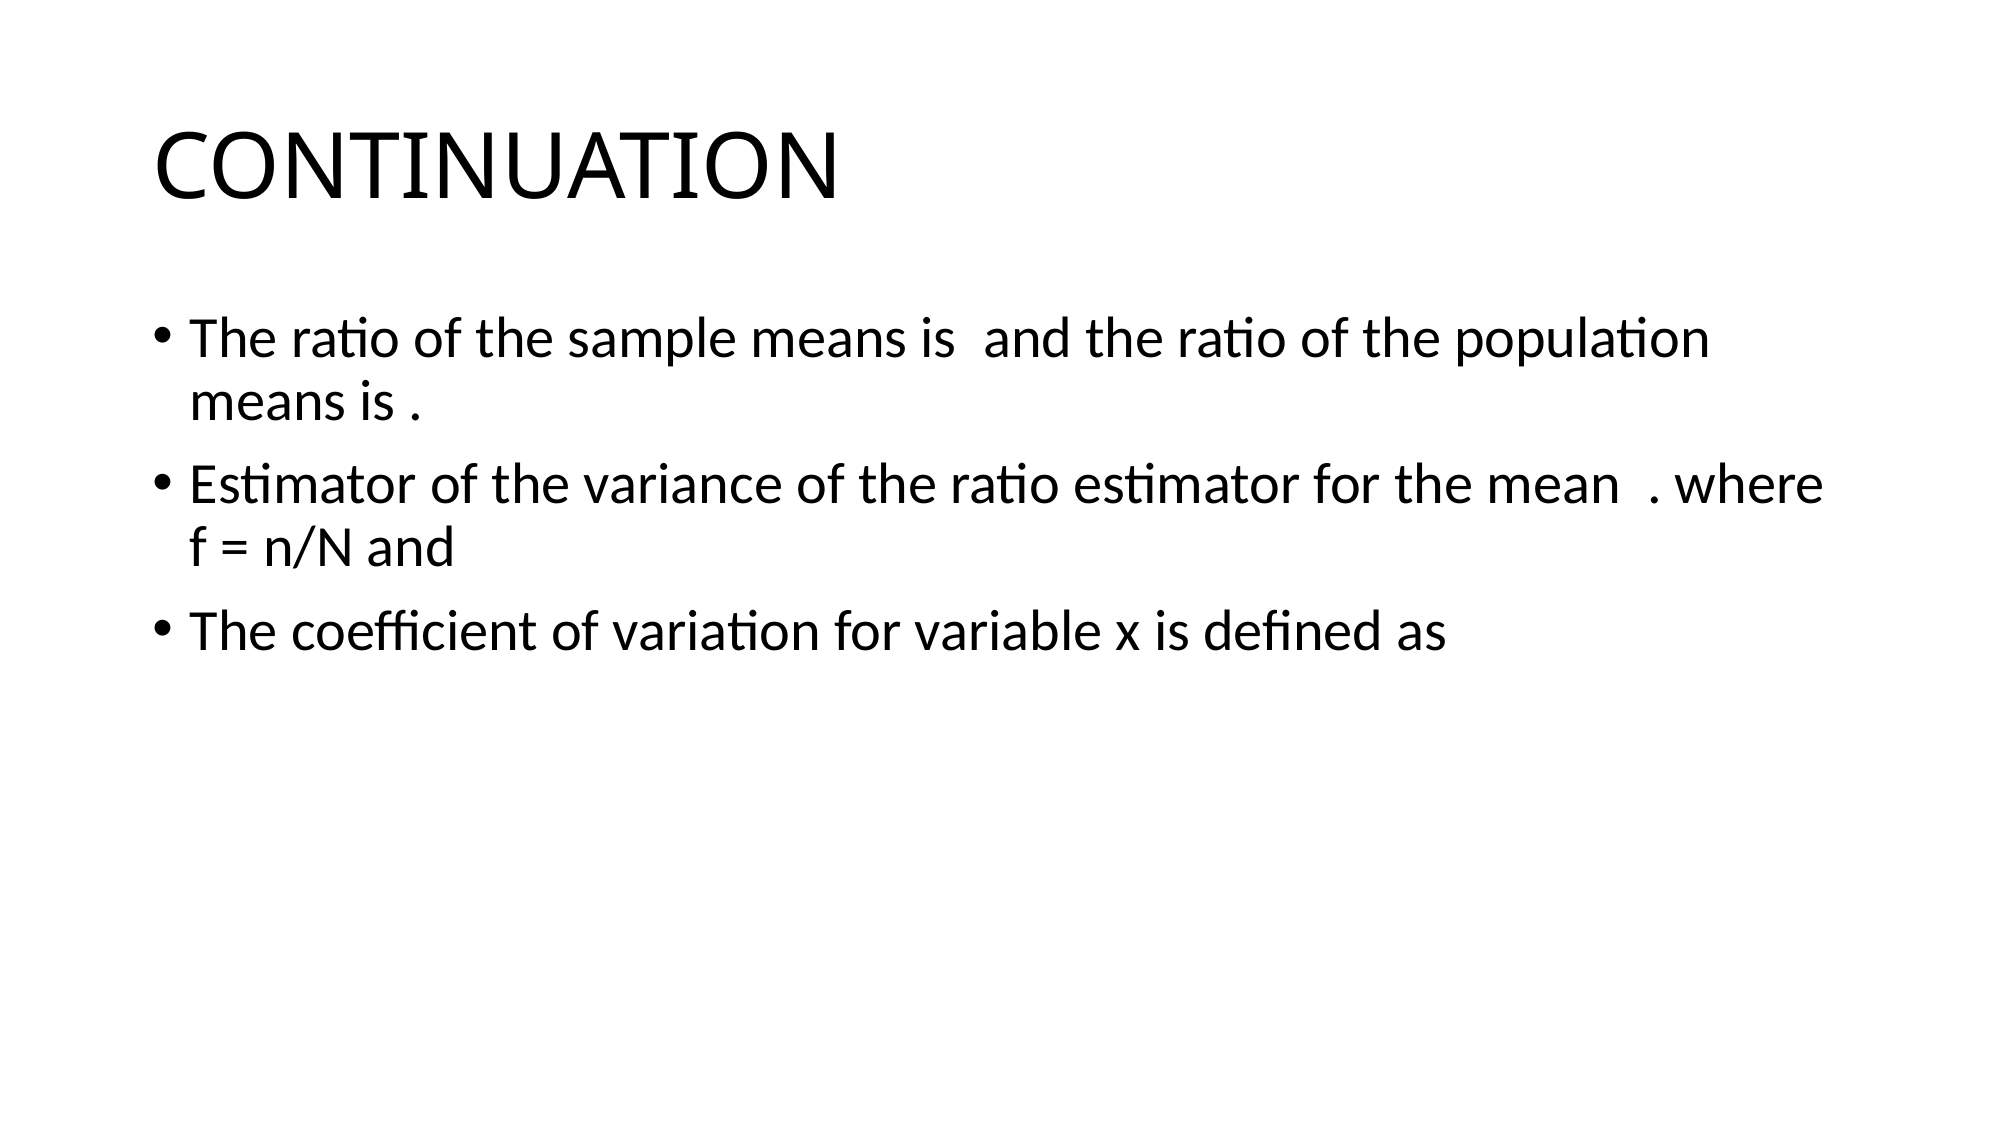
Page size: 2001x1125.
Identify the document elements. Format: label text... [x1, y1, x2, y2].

title CONTINUATION [137, 59, 1863, 278]
